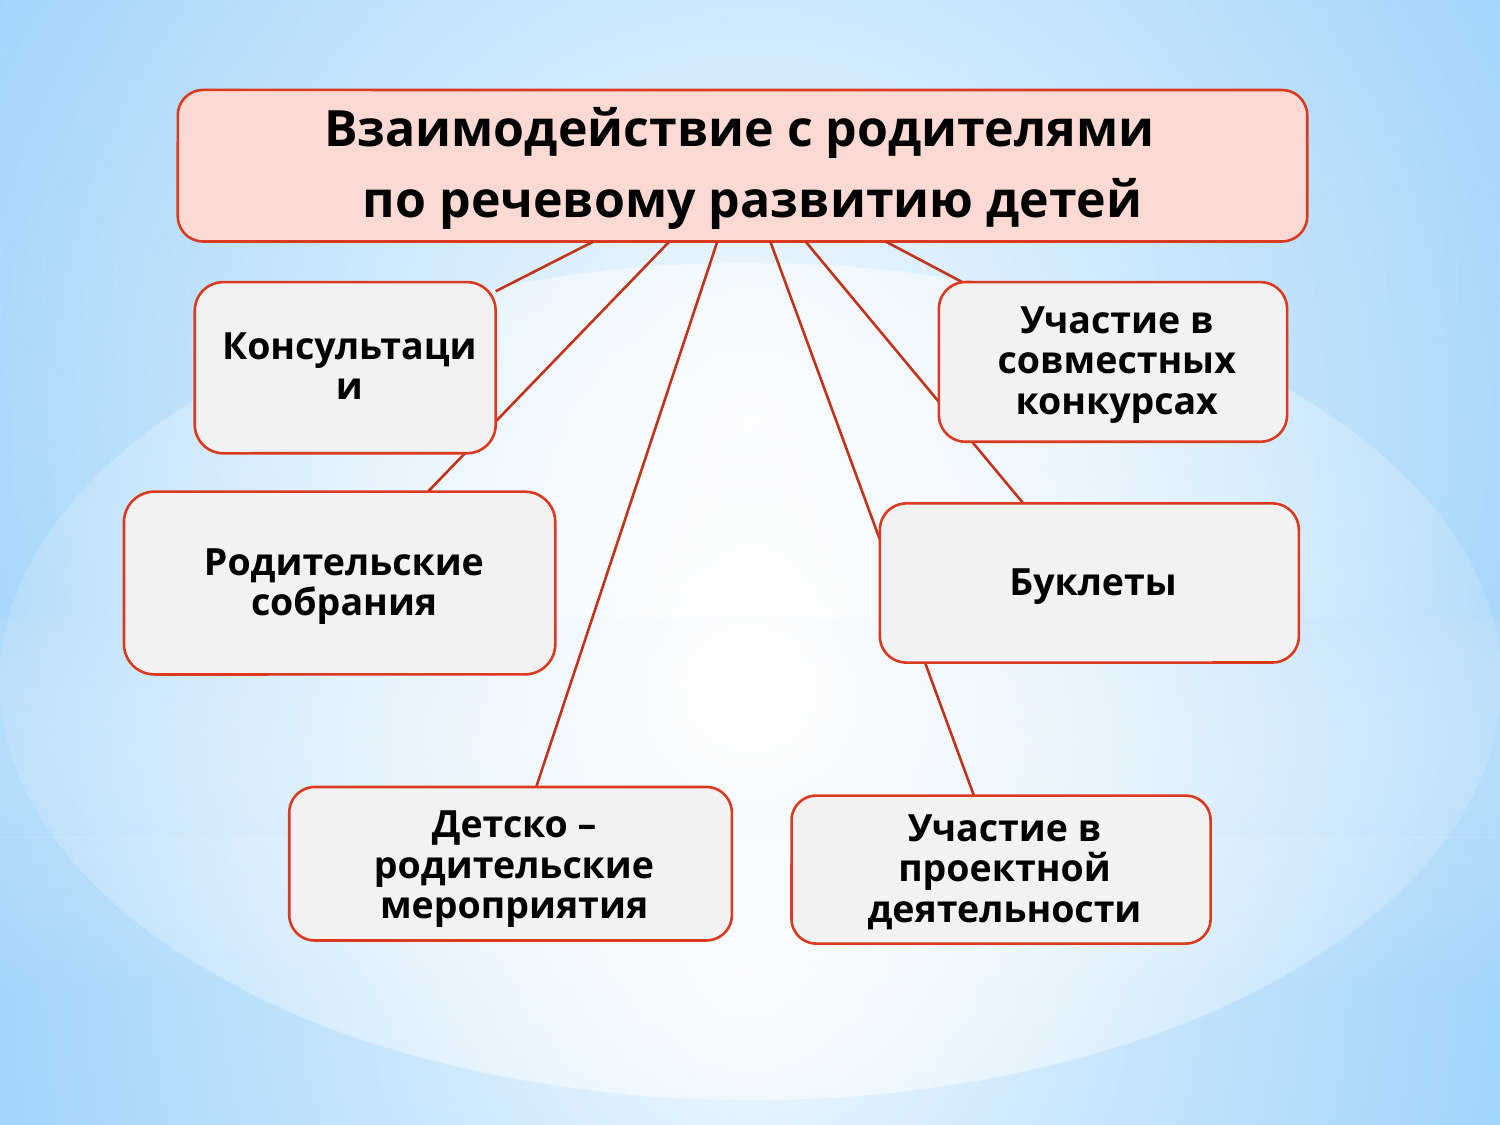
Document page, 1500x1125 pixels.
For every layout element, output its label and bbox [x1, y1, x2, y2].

text_box [123, 89, 1341, 1000]
